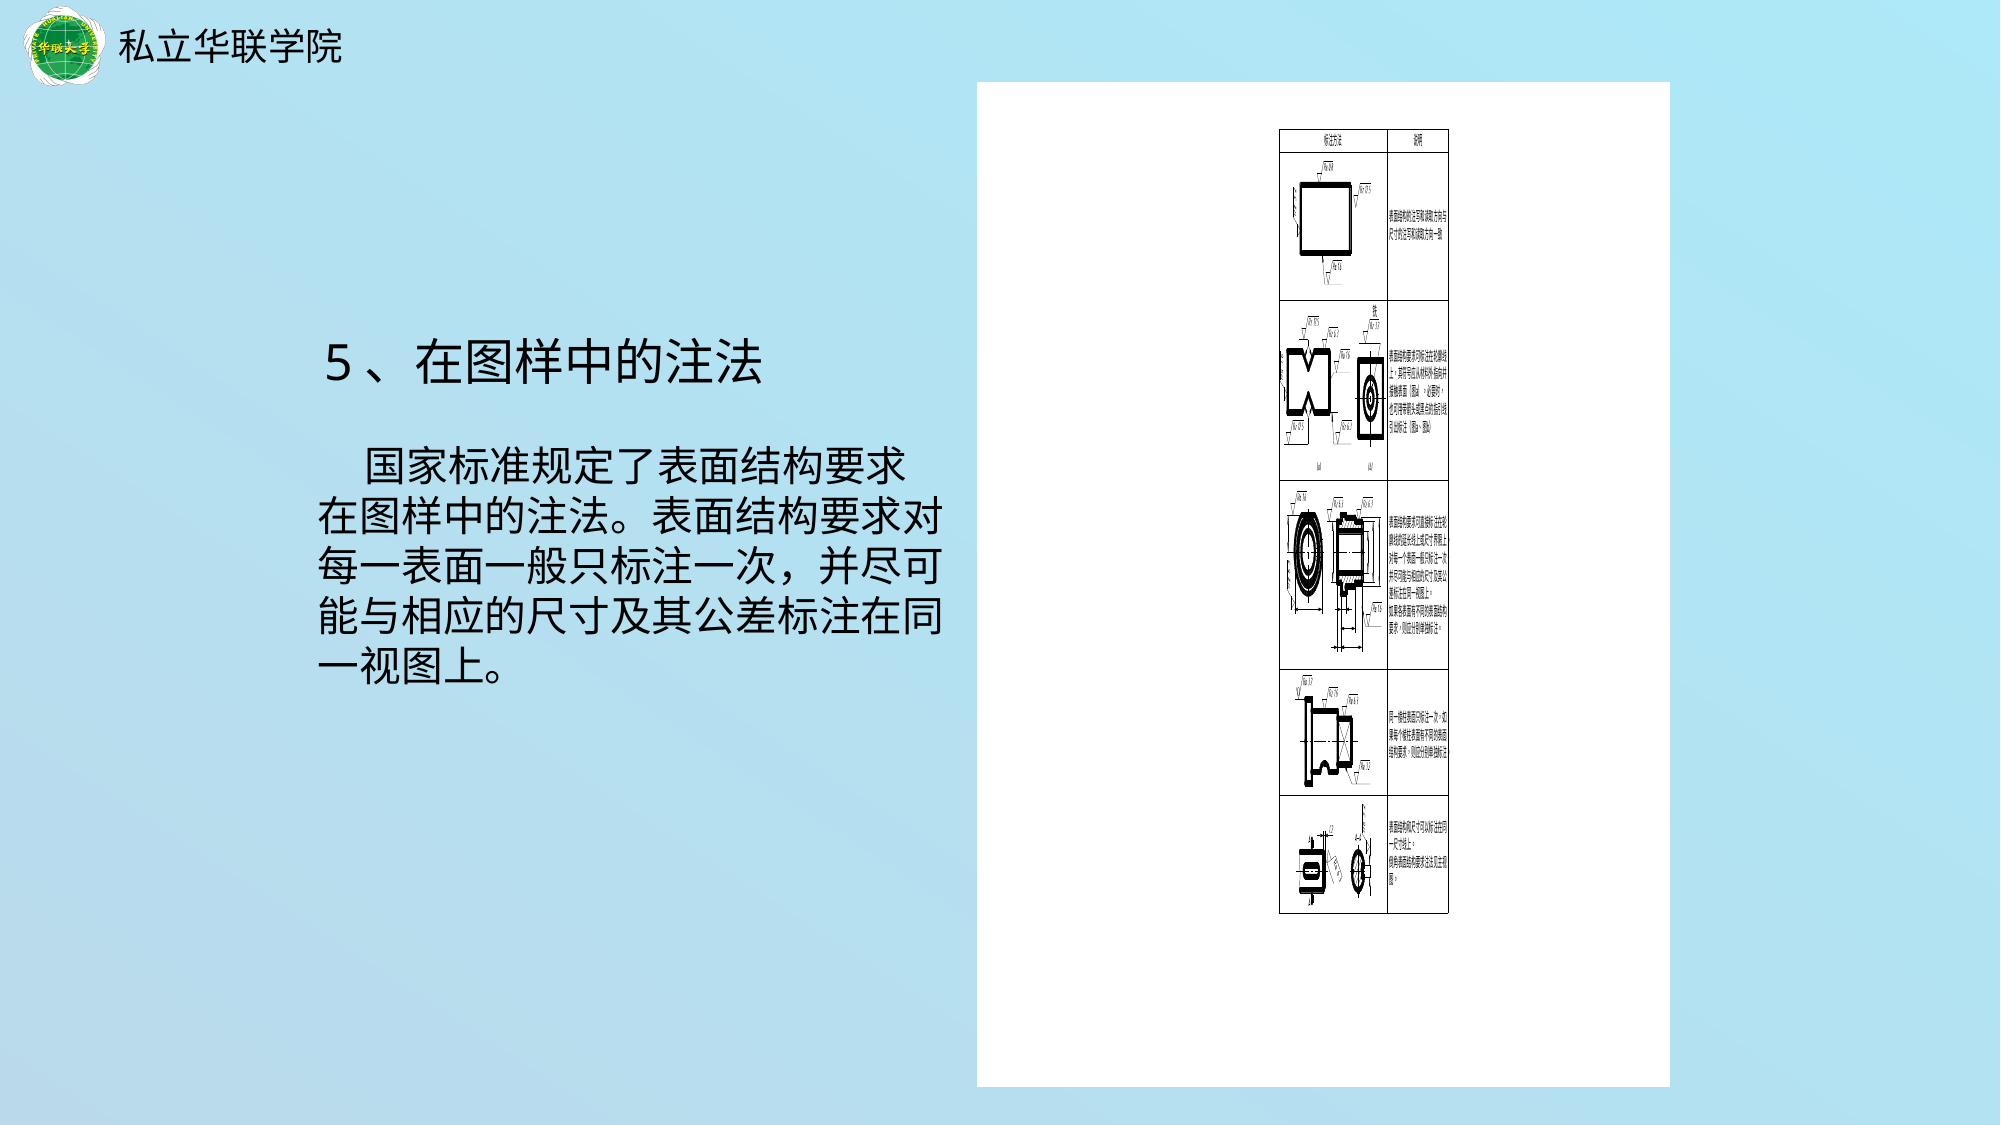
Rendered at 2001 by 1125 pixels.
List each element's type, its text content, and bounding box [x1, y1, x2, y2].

text_box 国家标准规定了表面结构要求在图样中的注法。表面结构要求对每一表面一般只标注一次，并尽可能与相应的尺寸及其公差标注在同一视图上。 [303, 432, 959, 698]
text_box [976, 81, 1670, 1088]
text_box 5、在图样中的注法 [309, 322, 848, 398]
picture [16, 1, 111, 90]
